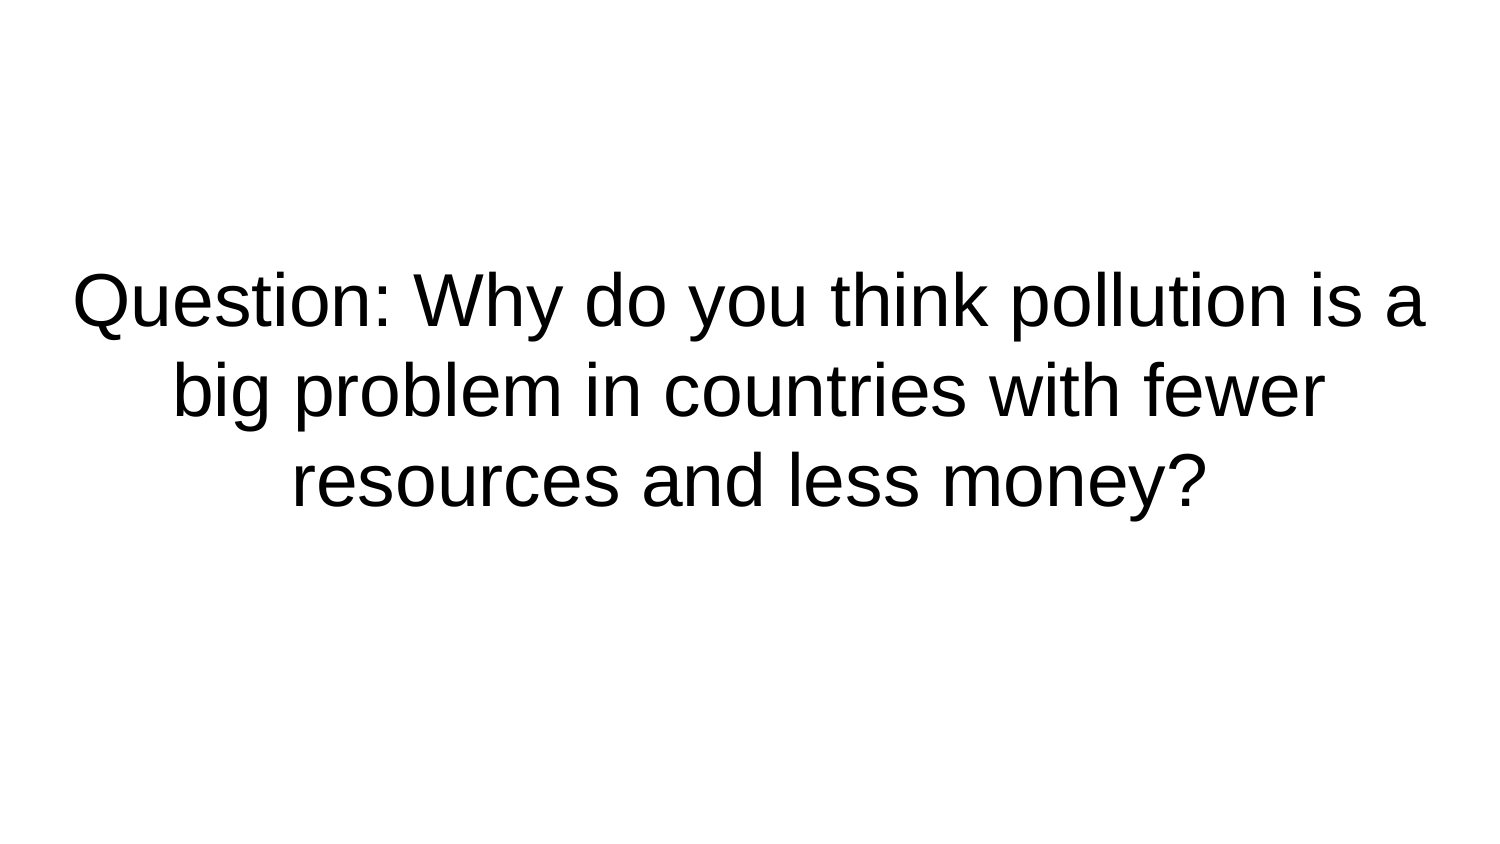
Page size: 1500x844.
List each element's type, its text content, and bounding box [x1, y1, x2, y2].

title Question: Why do you think pollution is a big problem in countries with fewer resources and less money? [51, 172, 1449, 600]
